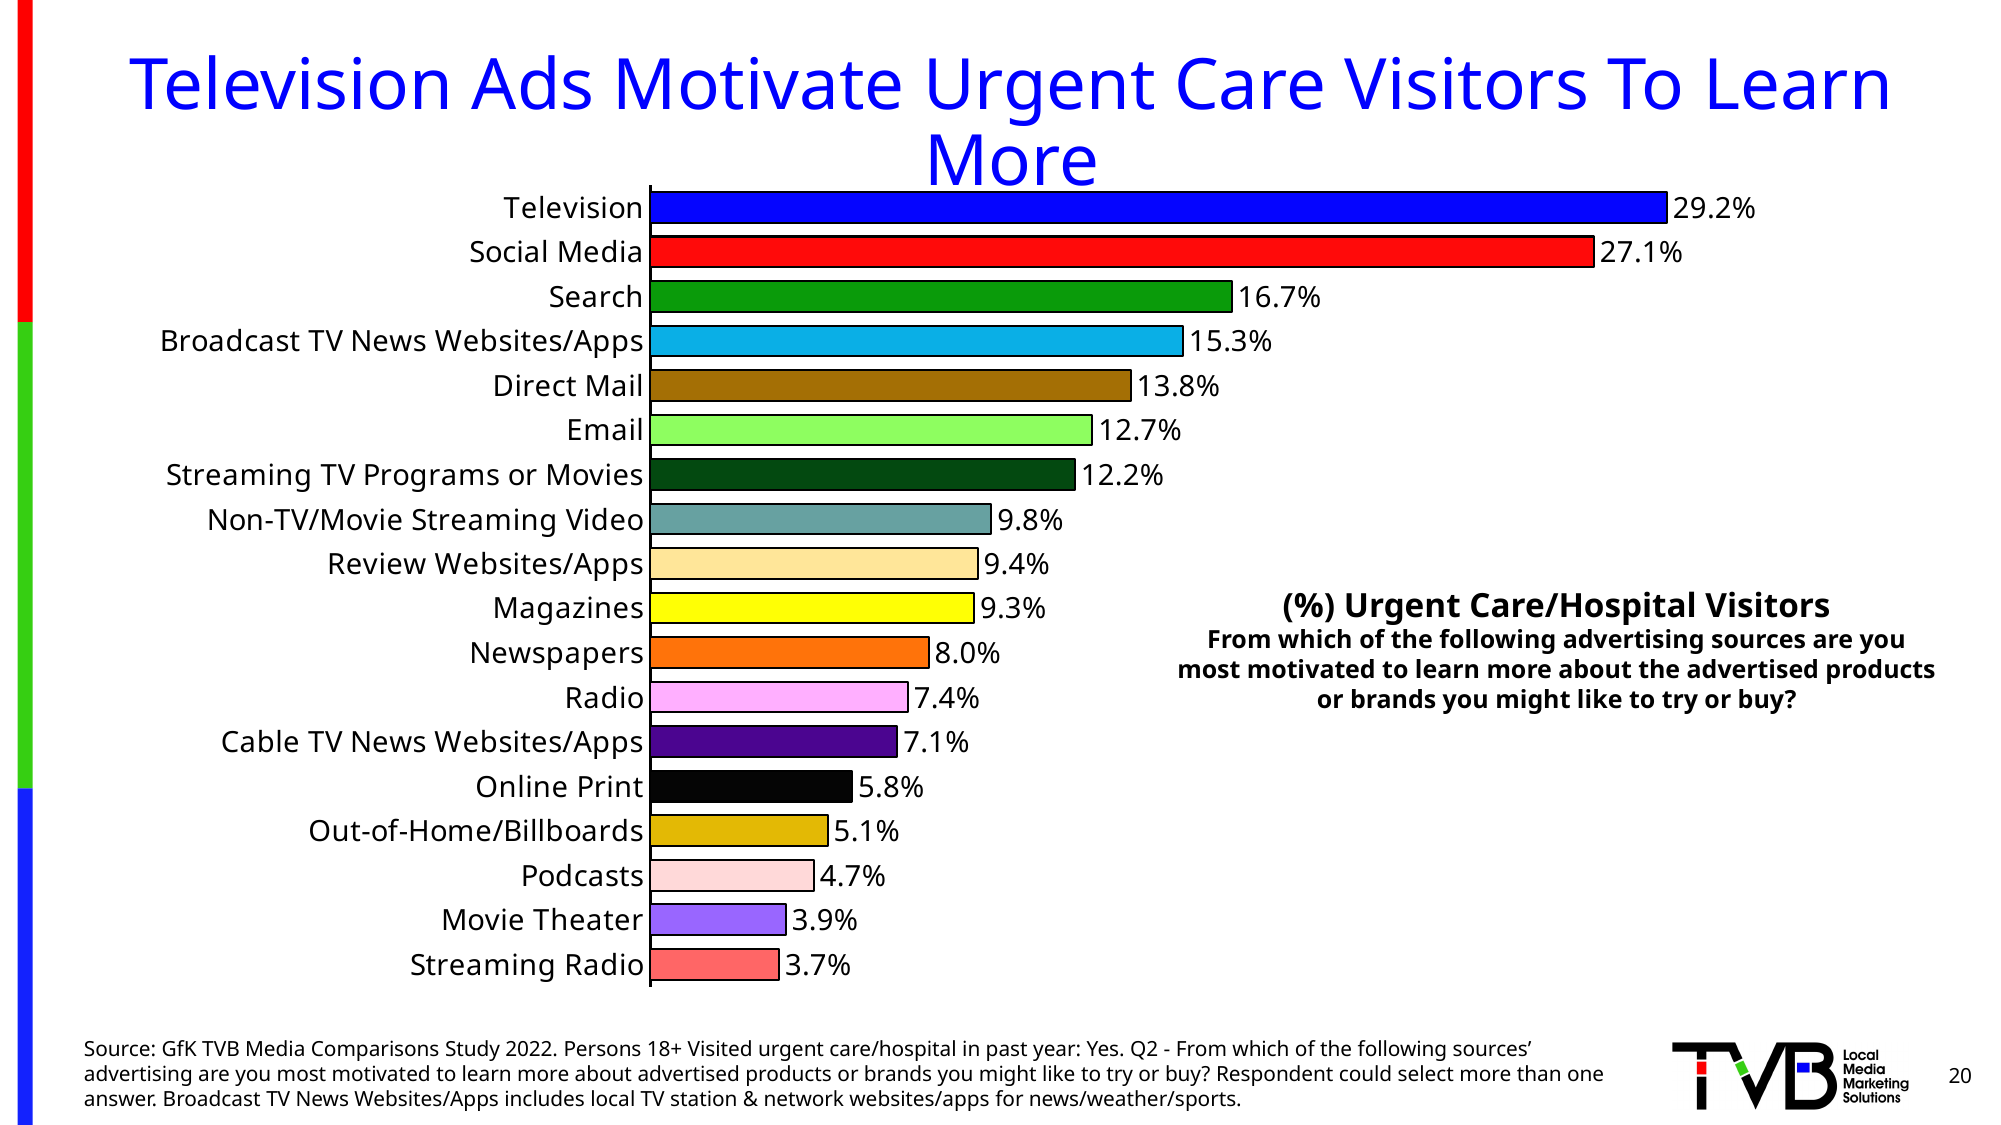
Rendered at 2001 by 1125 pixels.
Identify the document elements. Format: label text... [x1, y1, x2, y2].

chart [68, 162, 1901, 1010]
list Source: GfK TVB Media Comparisons Study 2022. Persons 18+ Visited urgent care/hospital in past year: Yes. Q2 - From which of the following sources’ advertising are you most motivated to learn more about advertised products or brands you might like to try or buy? Respondent could select more than one answer. Broadcast TV News Websites/Apps includes local TV station & network websites/apps for news/weather/sports. [68, 1027, 1625, 1119]
text_box (%) Urgent Care/Hospital Visitors From which of the following advertising sources are you most motivated to learn more about the advertised products or brands you might like to try or buy? [1908, 576, 1952, 721]
picture [1672, 1042, 1909, 1110]
title Television Ads Motivate Urgent Care Visitors To Learn More [18, 40, 2000, 133]
slide_number 20 [1824, 1046, 1988, 1107]
